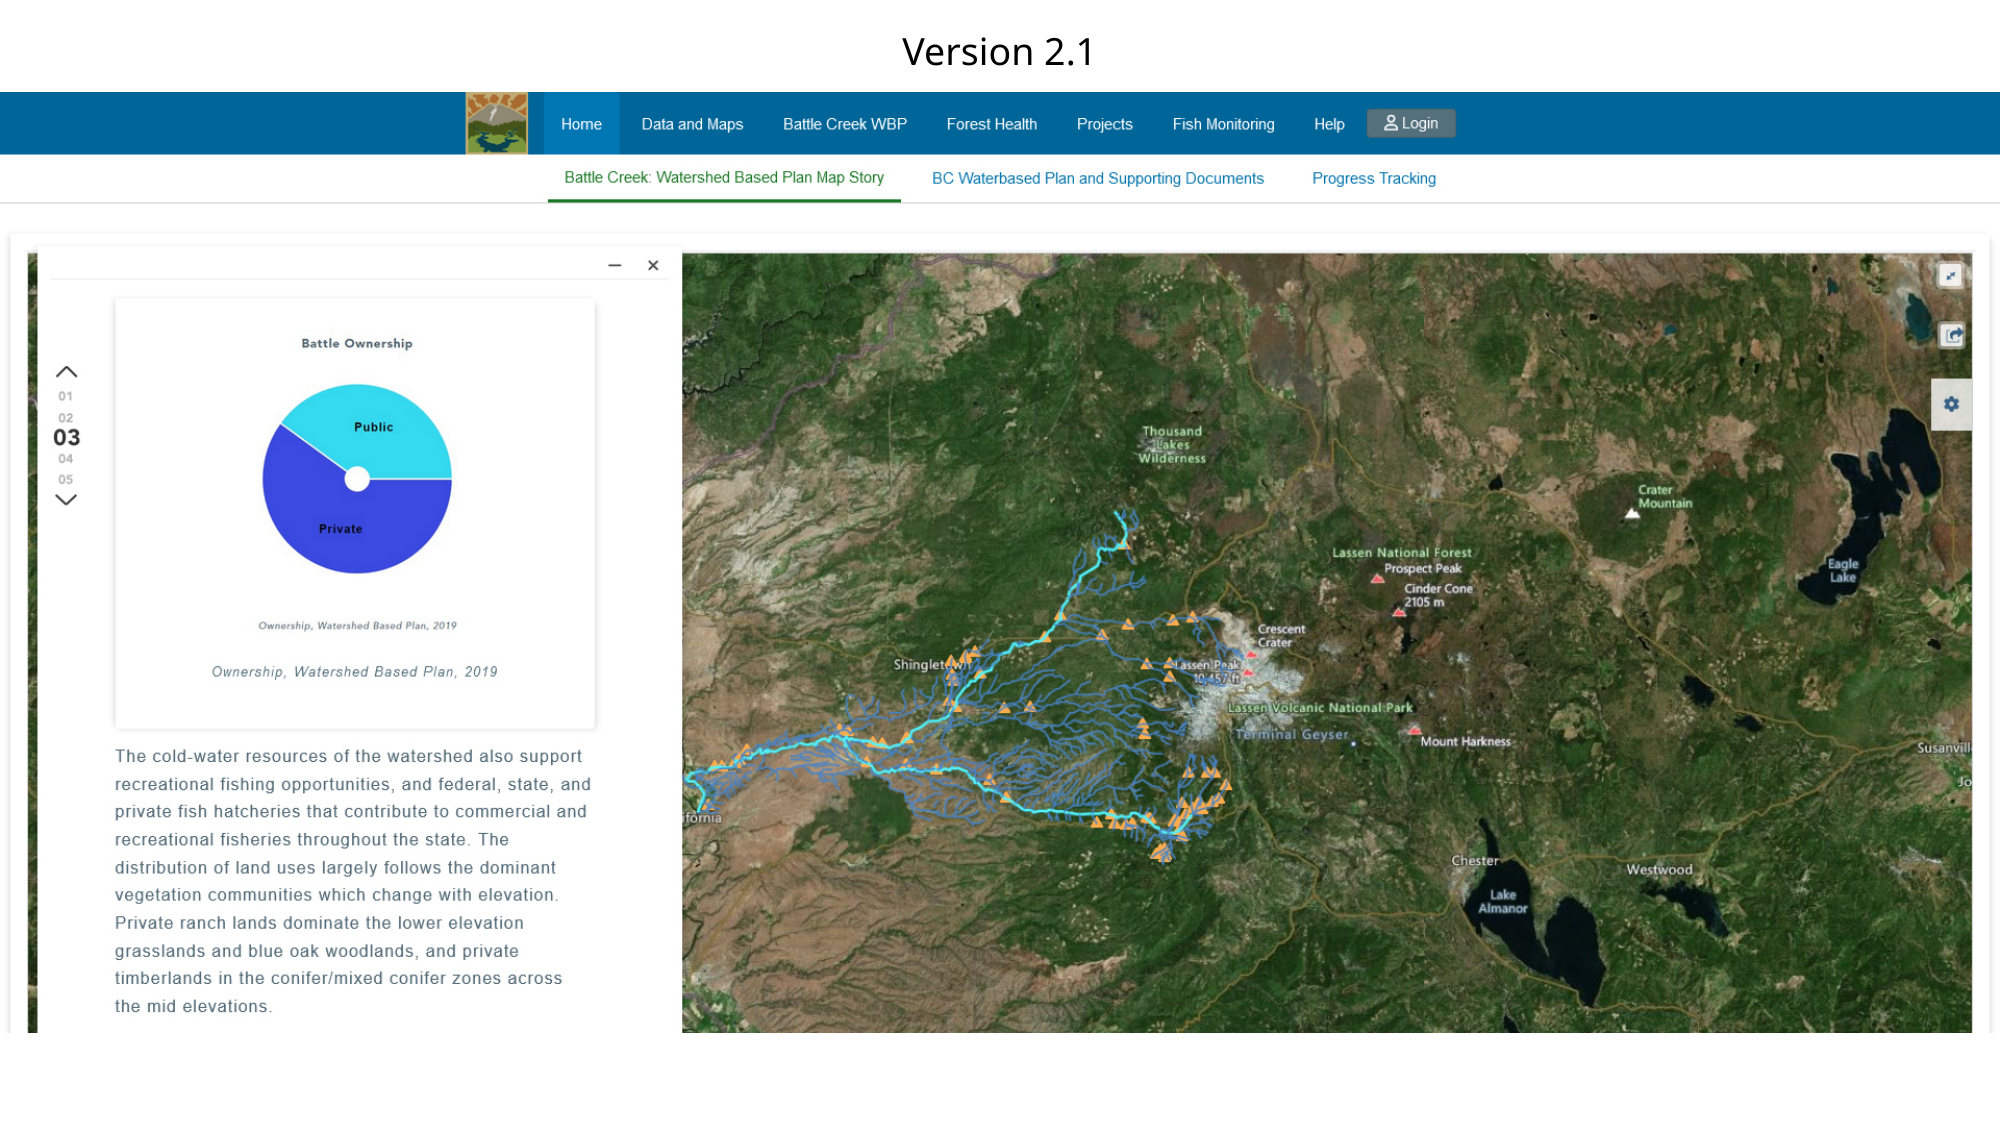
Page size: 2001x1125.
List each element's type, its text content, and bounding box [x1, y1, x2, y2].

picture [1331, 119, 1339, 132]
picture [709, 119, 721, 129]
picture [1099, 122, 1106, 131]
picture [724, 122, 730, 132]
picture [1003, 119, 1008, 129]
picture [1191, 119, 1196, 129]
picture [857, 119, 866, 129]
picture [1017, 119, 1024, 129]
picture [1232, 120, 1243, 129]
picture [885, 119, 889, 129]
picture [1208, 119, 1219, 129]
title Version 2.1 [249, 0, 1750, 81]
picture [1367, 109, 1456, 137]
picture [0, 92, 2000, 1033]
picture [808, 119, 816, 129]
picture [663, 120, 668, 129]
